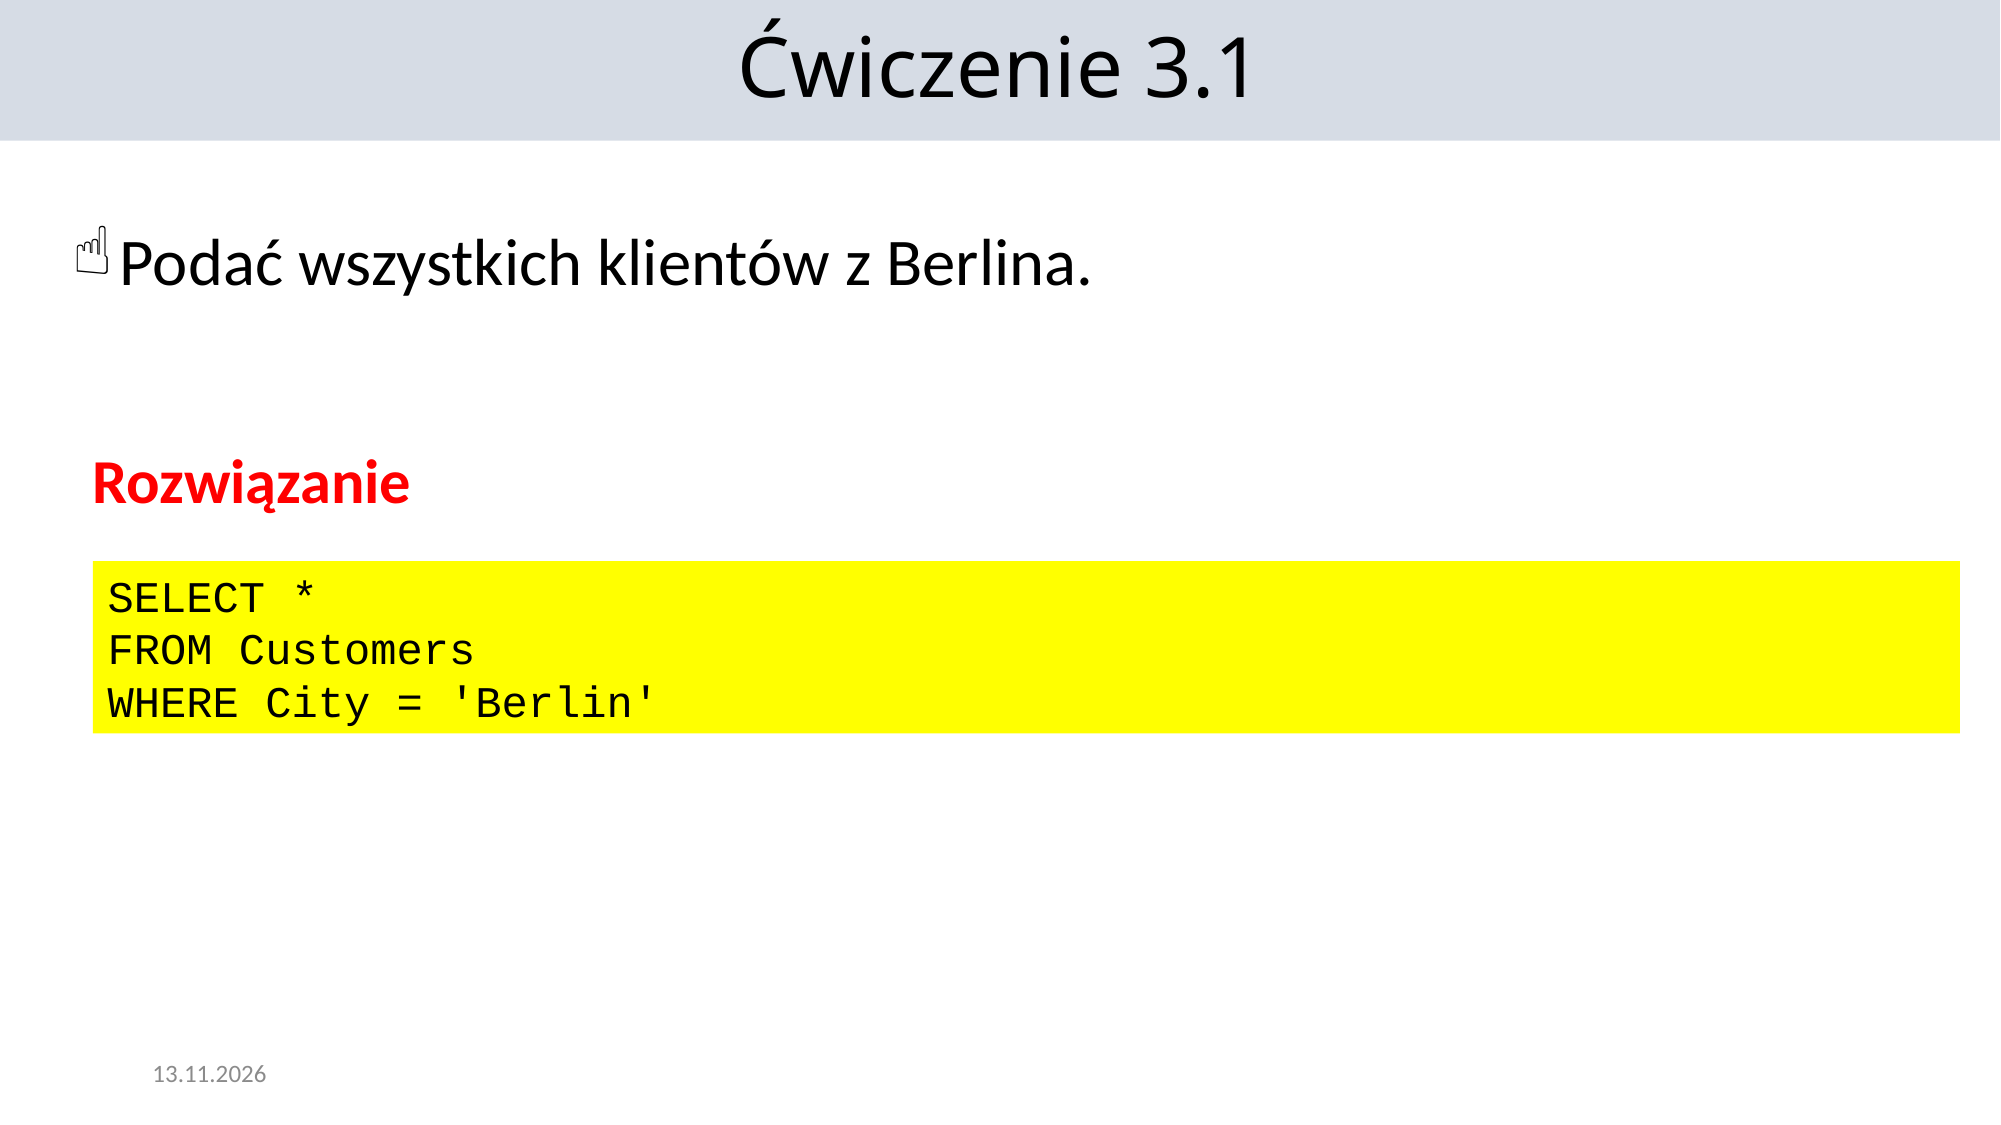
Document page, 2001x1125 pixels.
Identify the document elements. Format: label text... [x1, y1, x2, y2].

text_box Ćwiczenie 3.1 [0, 0, 2000, 141]
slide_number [137, 1042, 588, 1103]
text_box SELECT * FROM Customers WHERE City = 'Berlin' [92, 561, 1960, 734]
text_box Podać wszystkich klientów z Berlina. [58, 211, 1902, 306]
text_box Rozwiązanie [78, 433, 1946, 524]
